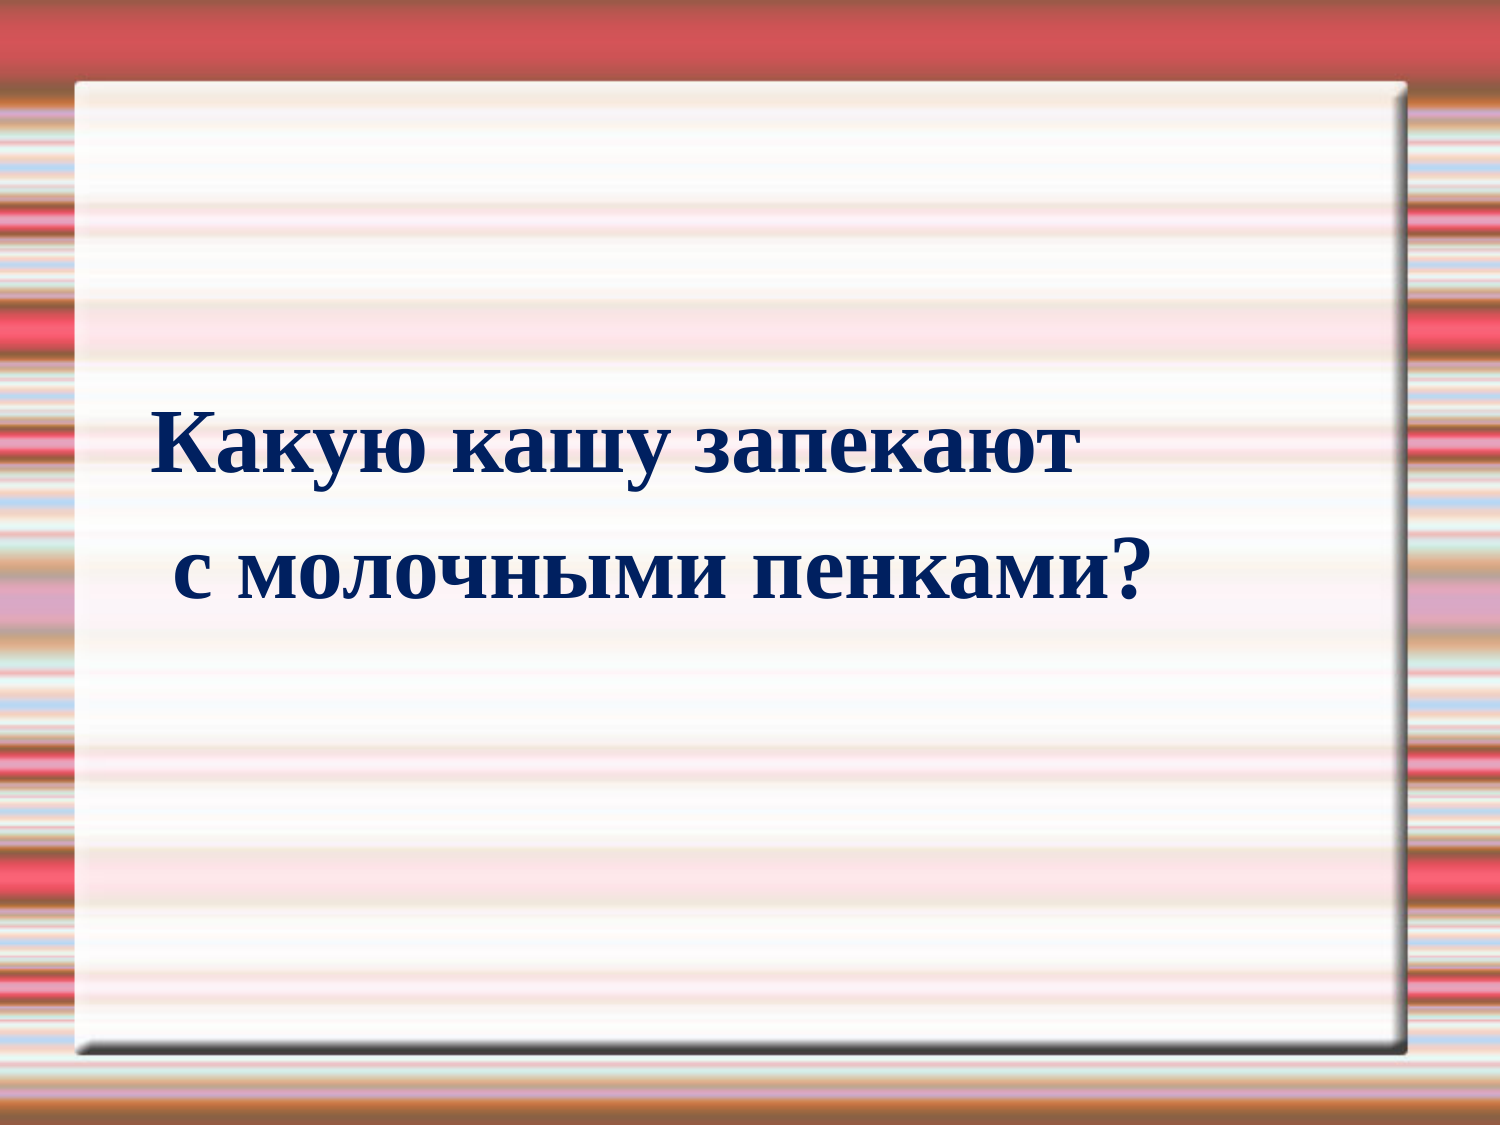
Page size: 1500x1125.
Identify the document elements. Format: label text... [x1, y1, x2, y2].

subtitle Какую кашу запекают с молочными пенками? [75, 263, 1395, 764]
picture [0, 0, 1500, 1125]
